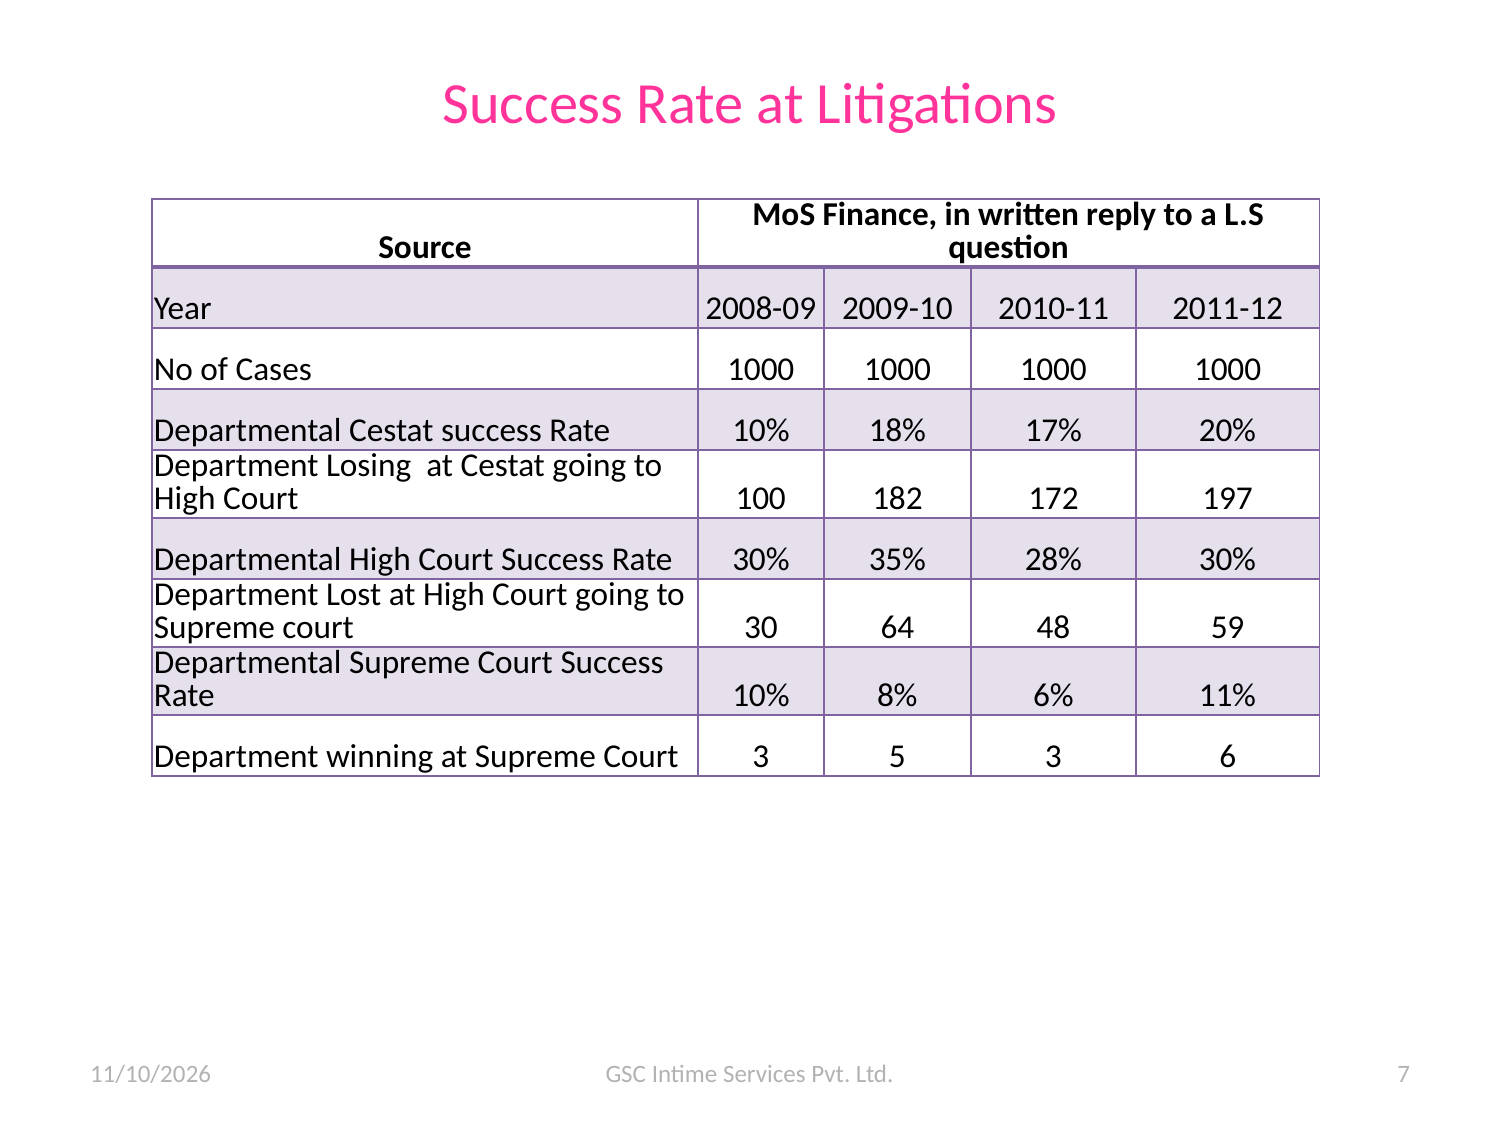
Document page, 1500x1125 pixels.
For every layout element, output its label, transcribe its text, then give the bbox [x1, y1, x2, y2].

table_cell 100 [699, 451, 823, 517]
table_cell Department Losing at Cestat going to High Court [153, 451, 697, 517]
table_cell Departmental High Court Success Rate [153, 519, 697, 578]
footer GSC Intime Services Pvt. Ltd. [512, 1042, 988, 1103]
table_cell 30% [699, 519, 823, 578]
table_cell 2008-09 [699, 269, 823, 327]
table_cell 5 [825, 716, 970, 775]
table_header MoS Finance, in written reply to a L.S question [699, 200, 1319, 265]
table_cell 59 [1137, 580, 1319, 646]
table_cell Departmental Cestat success Rate [153, 390, 697, 449]
table_cell 17% [972, 390, 1135, 449]
table_cell 197 [1137, 451, 1319, 517]
table_cell 10% [699, 390, 823, 449]
table_cell Department Lost at High Court going to Supreme court [153, 580, 697, 646]
table_cell 2011-12 [1137, 269, 1319, 327]
table_cell No of Cases [153, 329, 697, 388]
table_cell 30 [699, 580, 823, 646]
table_cell 1000 [1137, 329, 1319, 388]
table_cell 8% [825, 648, 970, 714]
table_cell Departmental Supreme Court Success Rate [153, 648, 697, 714]
title Success Rate at Litigations [75, 50, 1425, 150]
table_cell 182 [825, 451, 970, 517]
table_cell 3 [699, 716, 823, 775]
table_cell 10% [699, 648, 823, 714]
table_cell 1000 [825, 329, 970, 388]
table_cell 172 [972, 451, 1135, 517]
table_cell 48 [972, 580, 1135, 646]
table_cell 6 [1137, 716, 1319, 775]
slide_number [75, 1042, 425, 1103]
table_cell 6% [972, 648, 1135, 714]
slide_number 7 [1074, 1042, 1425, 1103]
table_cell 64 [825, 580, 970, 646]
table_cell 2010-11 [972, 269, 1135, 327]
table_cell 20% [1137, 390, 1319, 449]
table_cell 11% [1137, 648, 1319, 714]
table_cell 35% [825, 519, 970, 578]
table_cell 1000 [972, 329, 1135, 388]
table_cell 30% [1137, 519, 1319, 578]
table_cell 3 [972, 716, 1135, 775]
table_header Source [153, 200, 697, 265]
table_cell Year [153, 269, 697, 327]
table_cell 28% [972, 519, 1135, 578]
table_cell 2009-10 [825, 269, 970, 327]
table_cell 1000 [699, 329, 823, 388]
table_cell 18% [825, 390, 970, 449]
table_cell Department winning at Supreme Court [153, 716, 697, 775]
